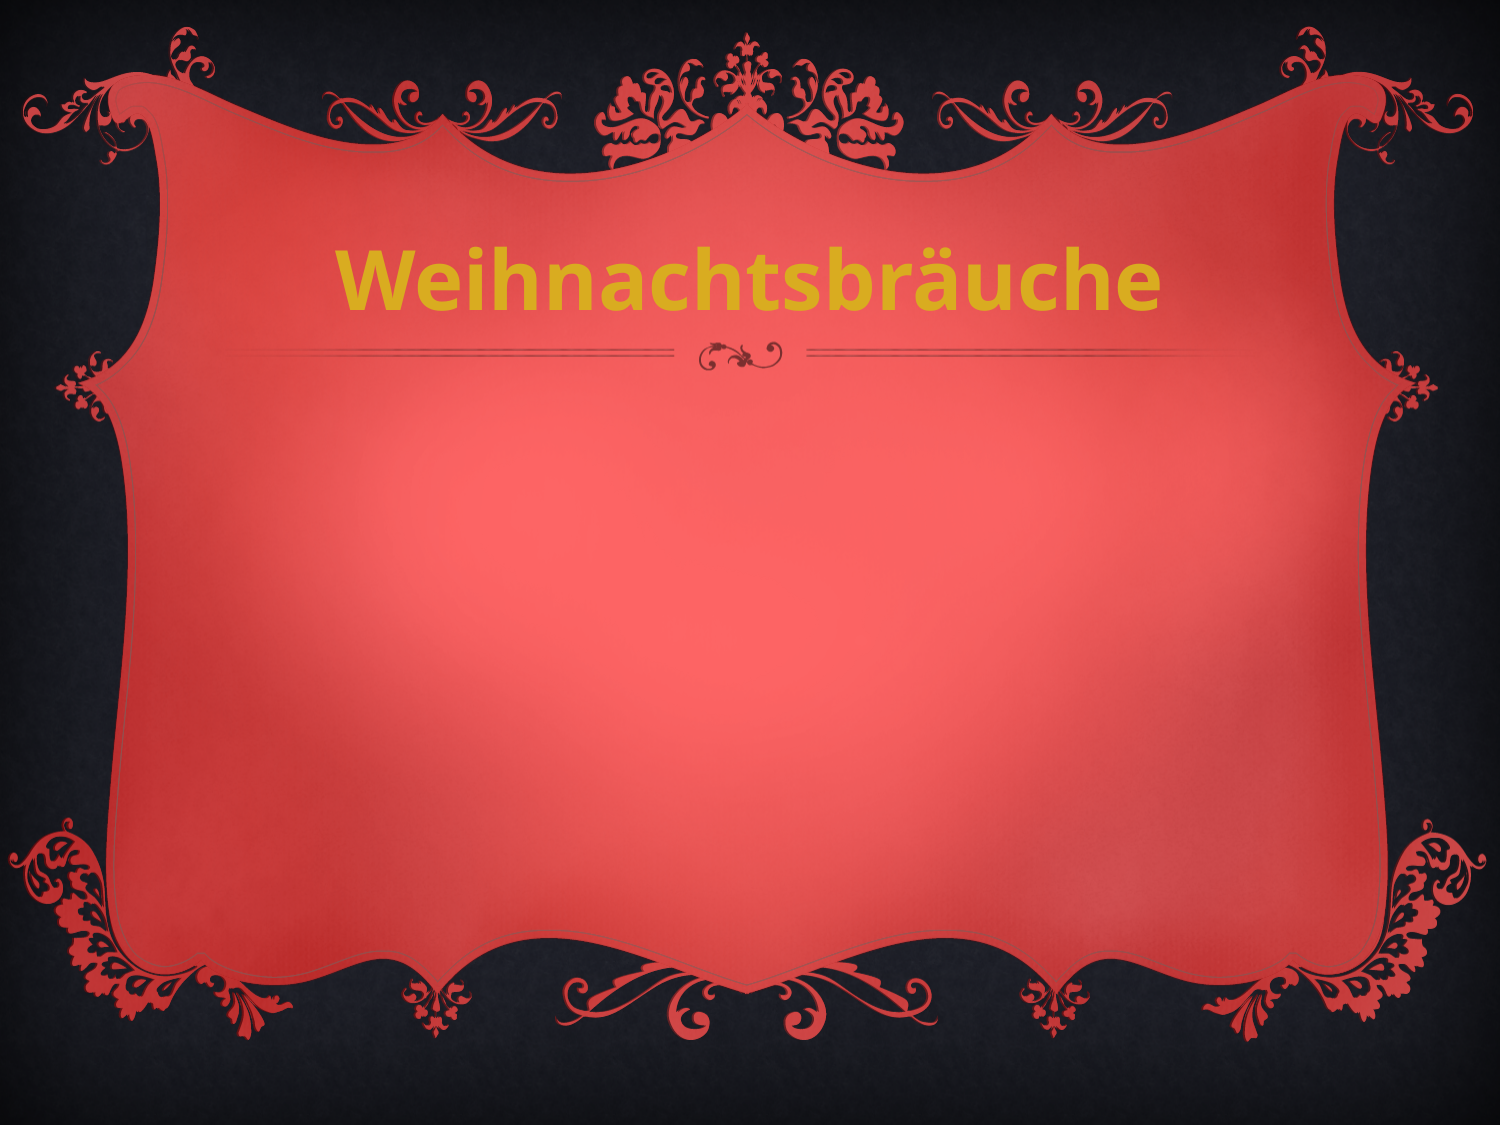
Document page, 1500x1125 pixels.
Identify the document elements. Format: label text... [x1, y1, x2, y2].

picture [0, 0, 1500, 1125]
text_box Weihnachtsbräuche [263, 219, 1237, 335]
